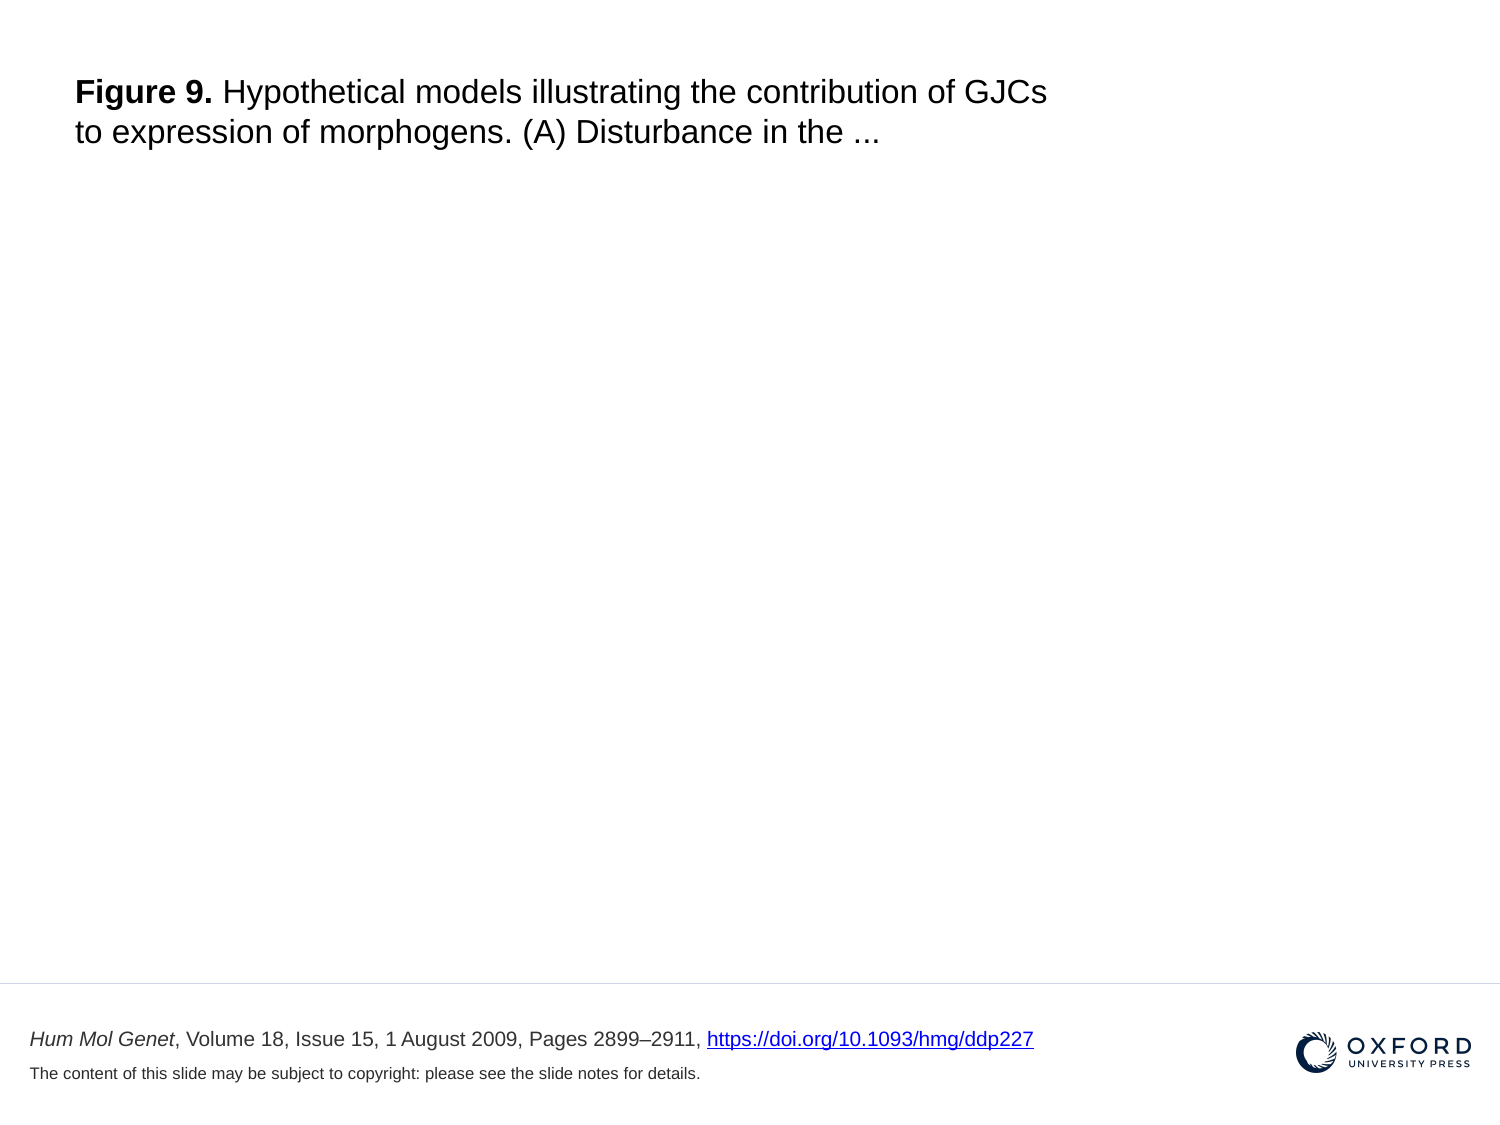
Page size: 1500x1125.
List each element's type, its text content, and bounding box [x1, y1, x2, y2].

picture [1296, 1032, 1471, 1073]
title Figure 9. Hypothetical models illustrating the contribution of GJCs to expression of morphogens. (A) Disturbance in the ... [75, 69, 1078, 171]
footer Hum Mol Genet, Volume 18, Issue 15, 1 August 2009, Pages 2899–2911, https://doi.org/10.1093/hmg/ddp227 The content of this slide may be subject to copyright: please see the slide notes for details. [0, 983, 1260, 1125]
